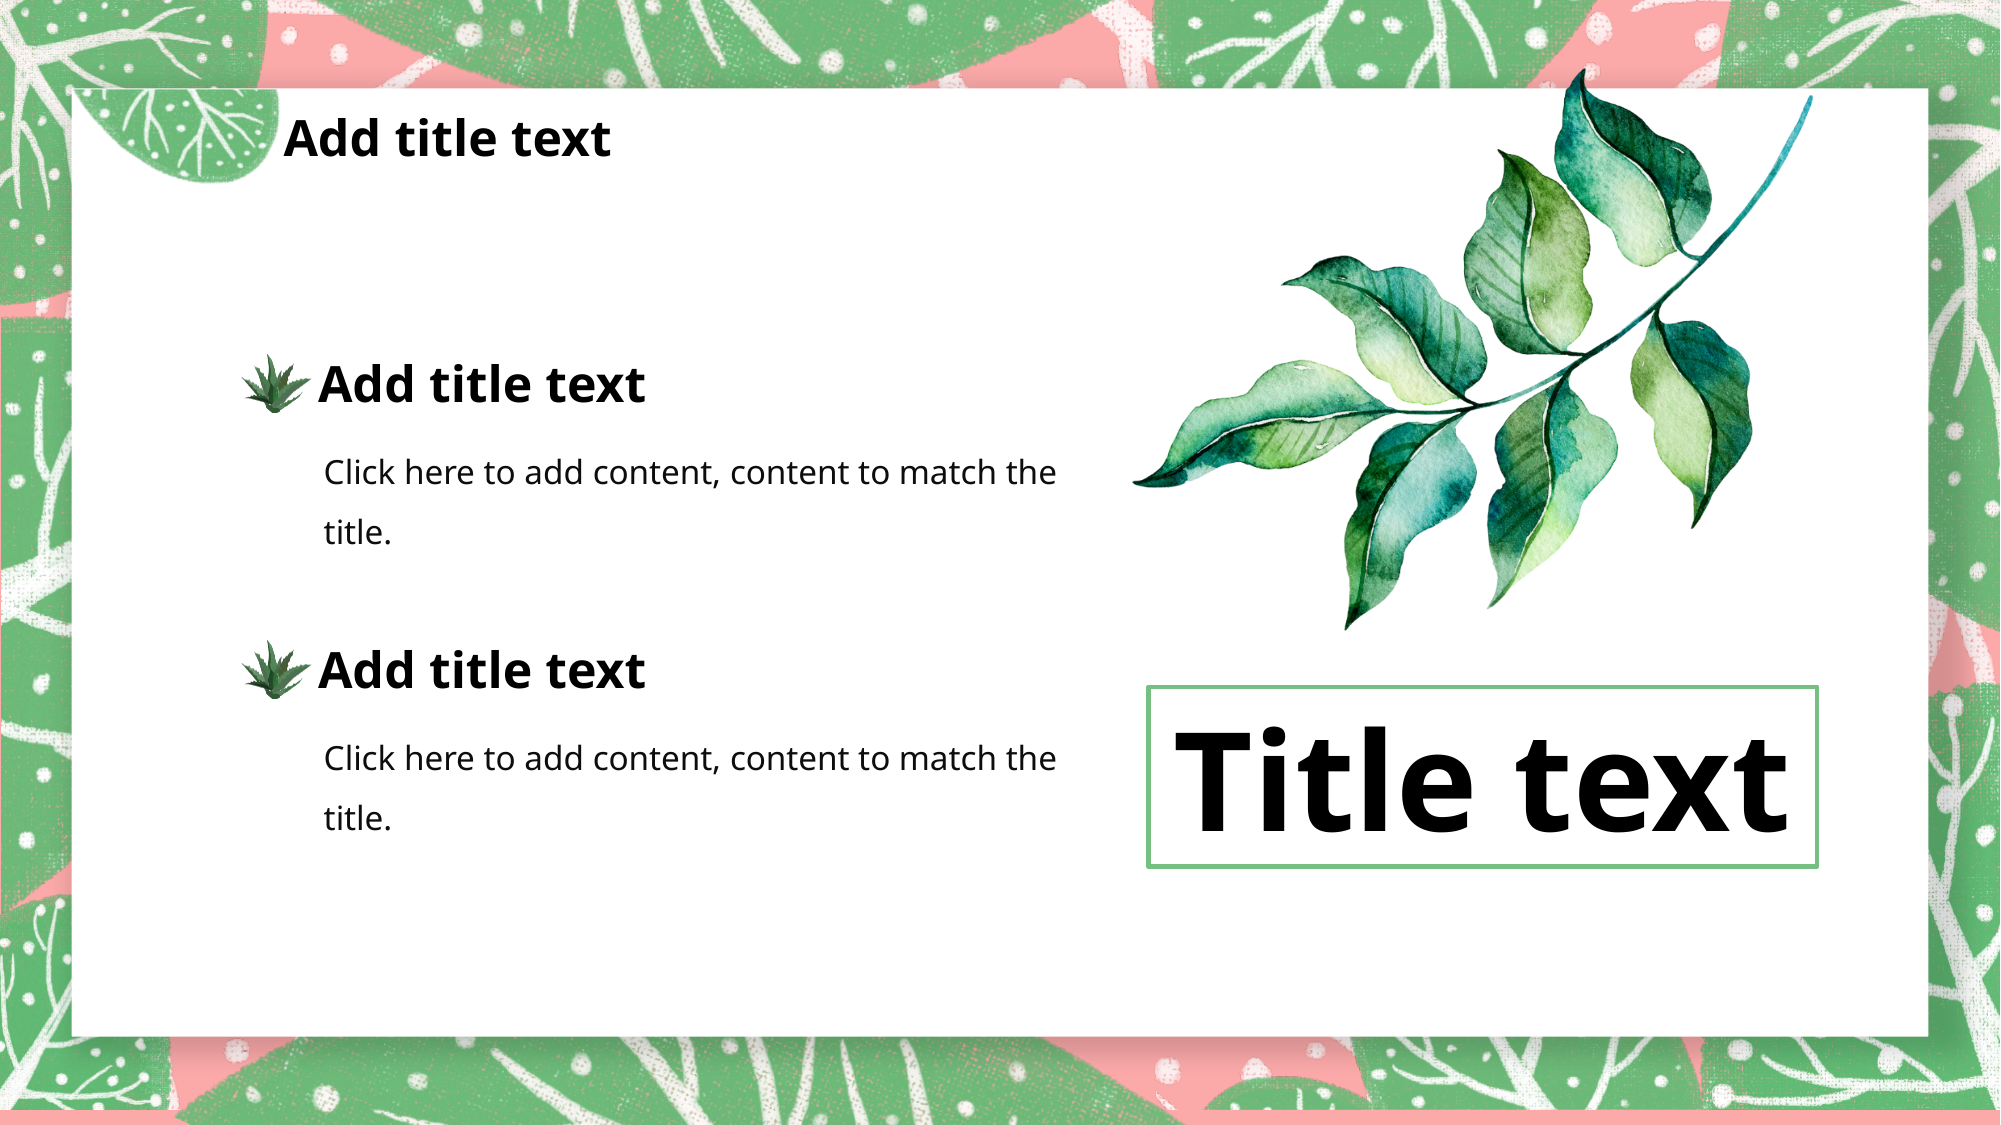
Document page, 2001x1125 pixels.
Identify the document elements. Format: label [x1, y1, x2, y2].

text_box [241, 631, 1087, 780]
text_box [0, 0, 2000, 1125]
picture [1130, 62, 1814, 634]
text_box [241, 345, 1087, 494]
picture [114, 9, 216, 270]
